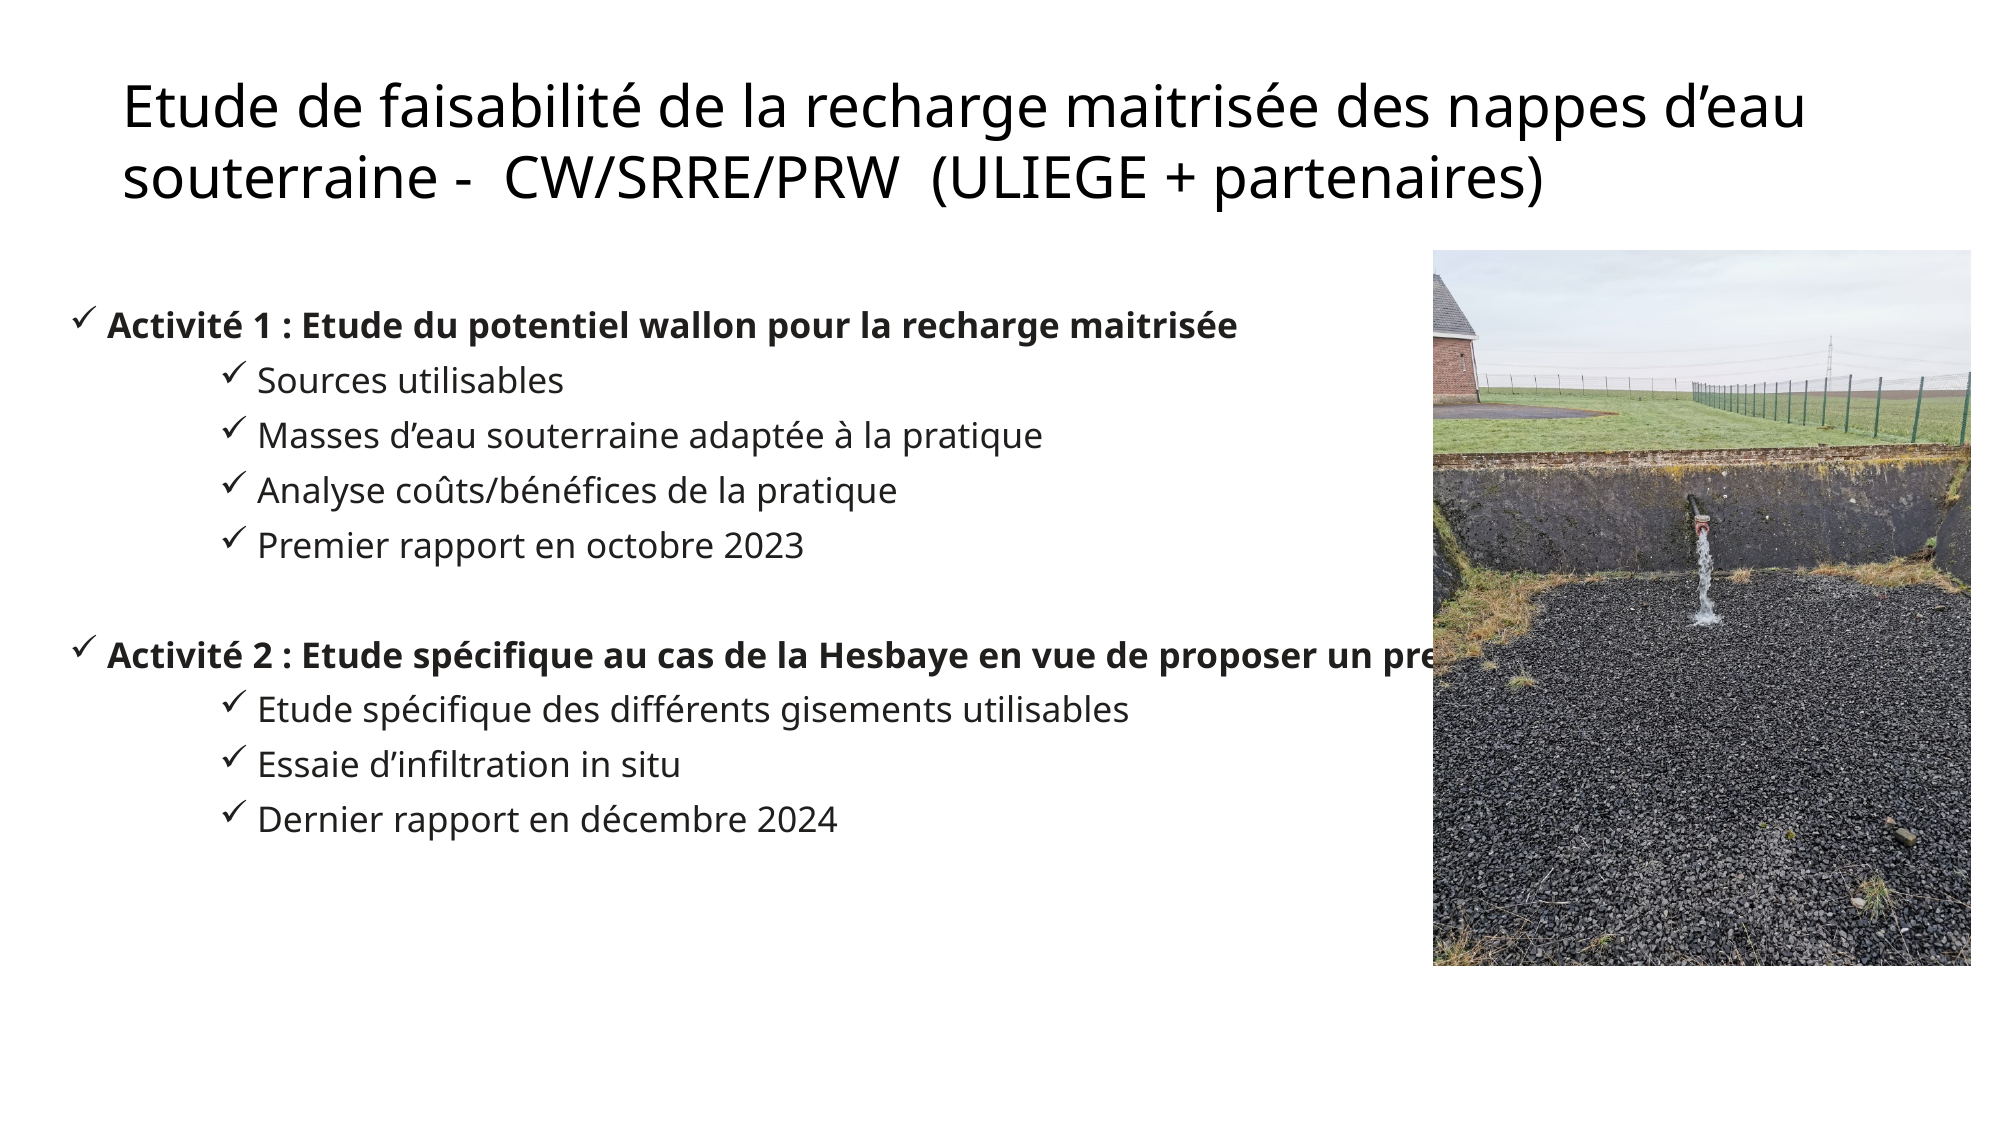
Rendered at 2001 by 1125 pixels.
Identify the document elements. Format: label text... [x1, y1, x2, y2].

title Etude de faisabilité de la recharge maitrisée des nappes d’eau souterraine - CW/SRRE/PRW (ULIEGE + partenaires) [107, 32, 1971, 251]
list Activité 1 : Etude du potentiel wallon pour la recharge maitrisée Sources utilisables Masses d’eau souterraine adaptée à la pratique Analyse coûts/bénéfices de la pratique Premier rapport en octobre 2023 Activité 2 : Etude spécifique au cas de la Hesbaye en vue de proposer un premier pilote Etude spécifique des différents gisements utilisables Essaie d’infiltration in situ Dernier rapport en décembre 2024 [54, 300, 1780, 1015]
picture [1433, 250, 1971, 966]
